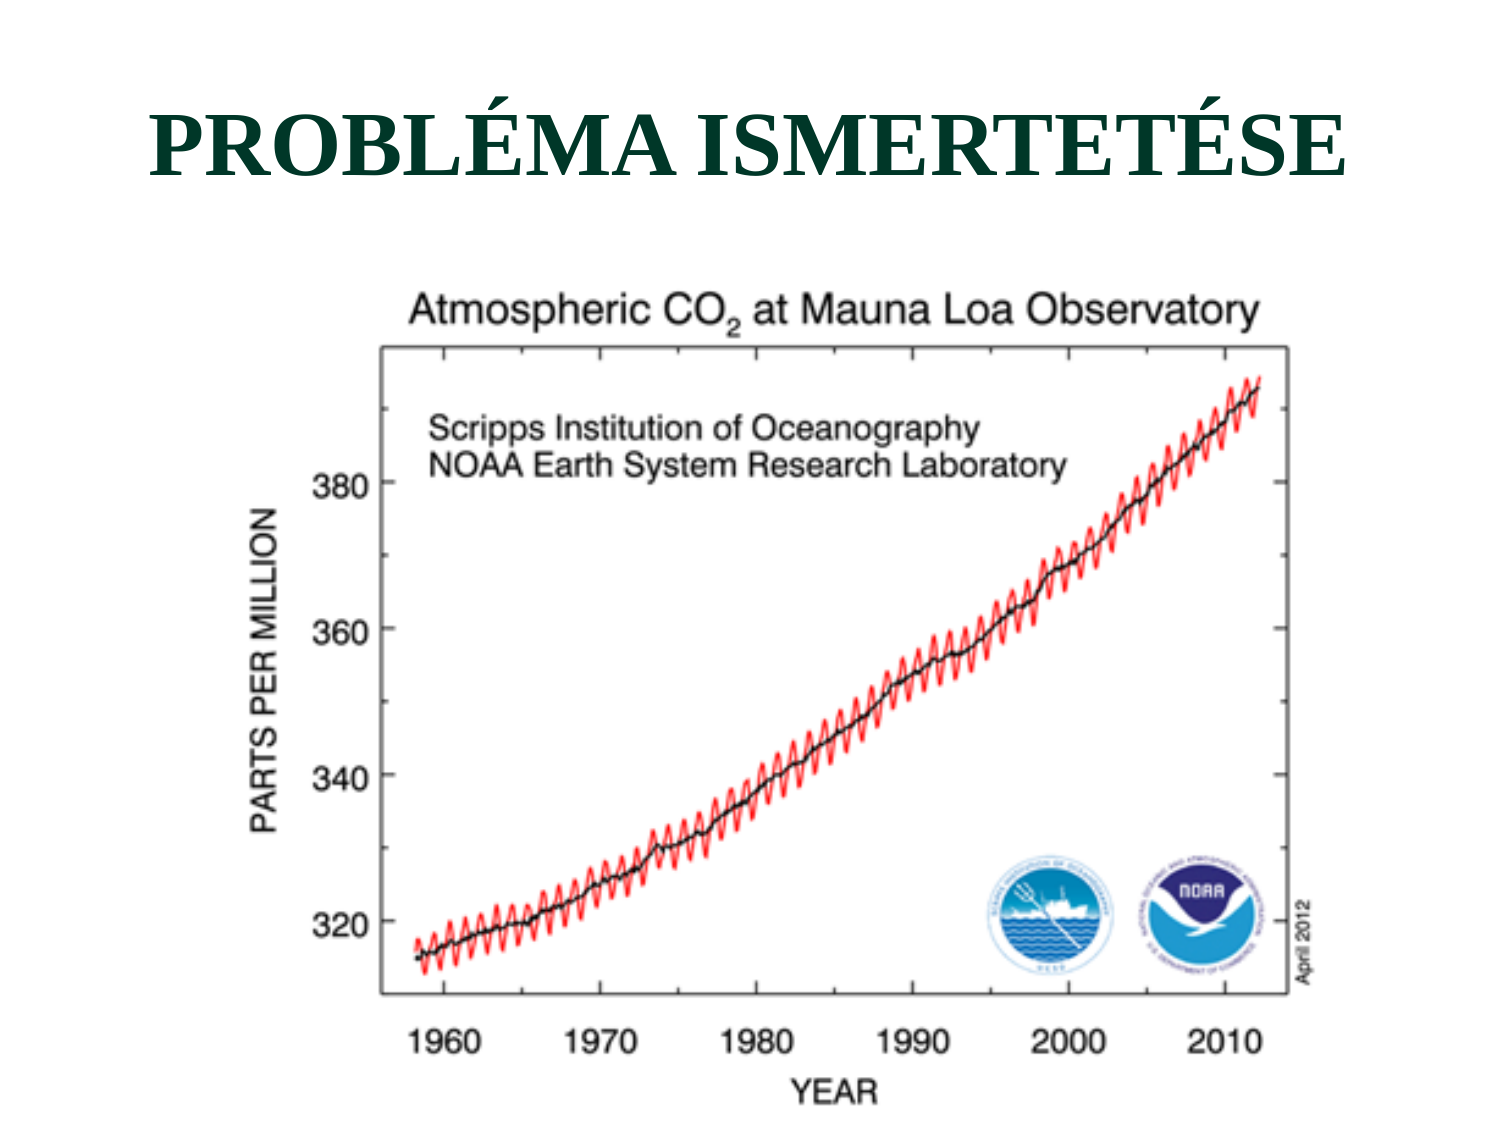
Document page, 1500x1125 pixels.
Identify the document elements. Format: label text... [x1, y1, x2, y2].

title PROBLÉMA ISMERTETÉSE [75, 45, 1425, 233]
picture [160, 219, 1342, 1125]
